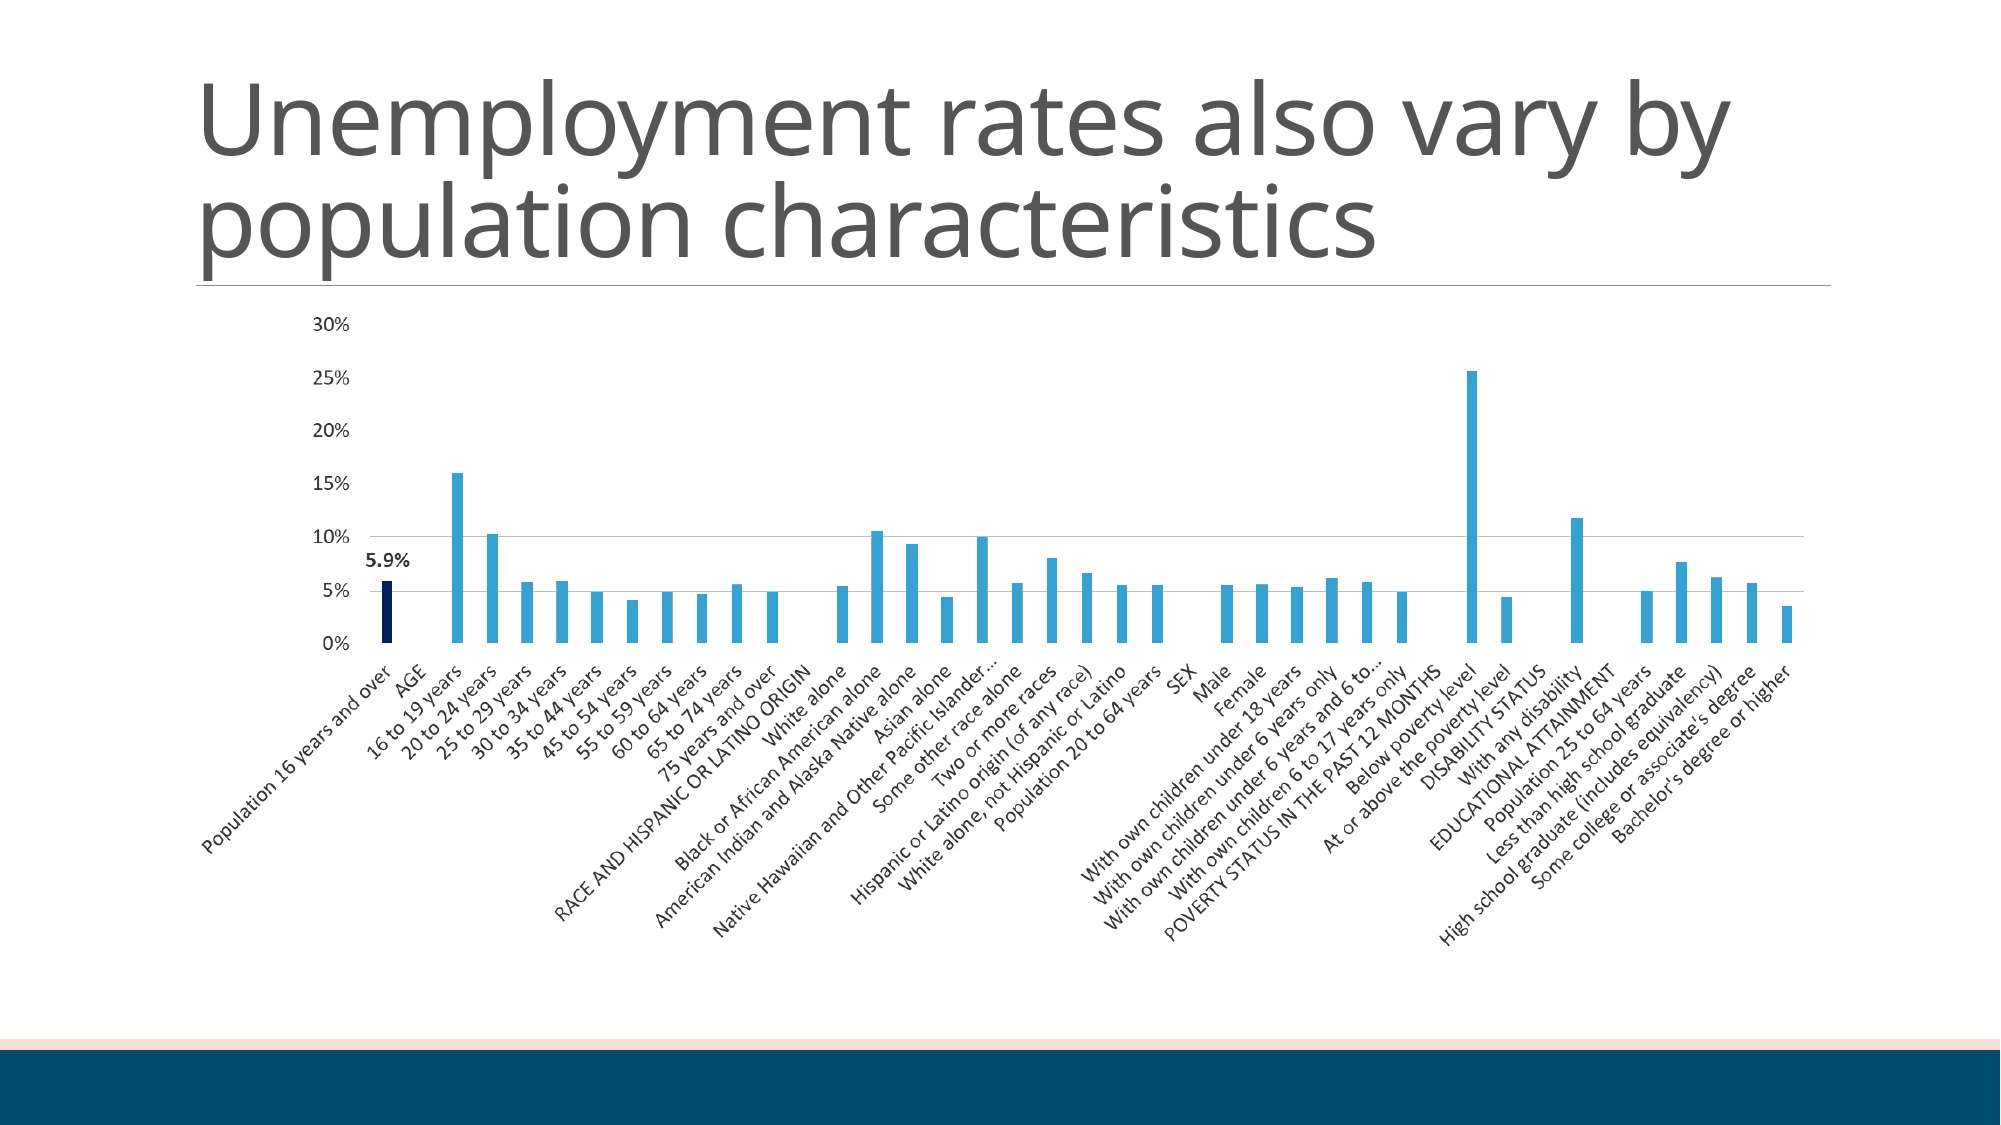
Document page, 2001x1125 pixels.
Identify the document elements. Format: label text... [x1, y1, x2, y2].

title Unemployment rates also vary by population characteristics [180, 47, 1830, 285]
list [186, 302, 1824, 964]
